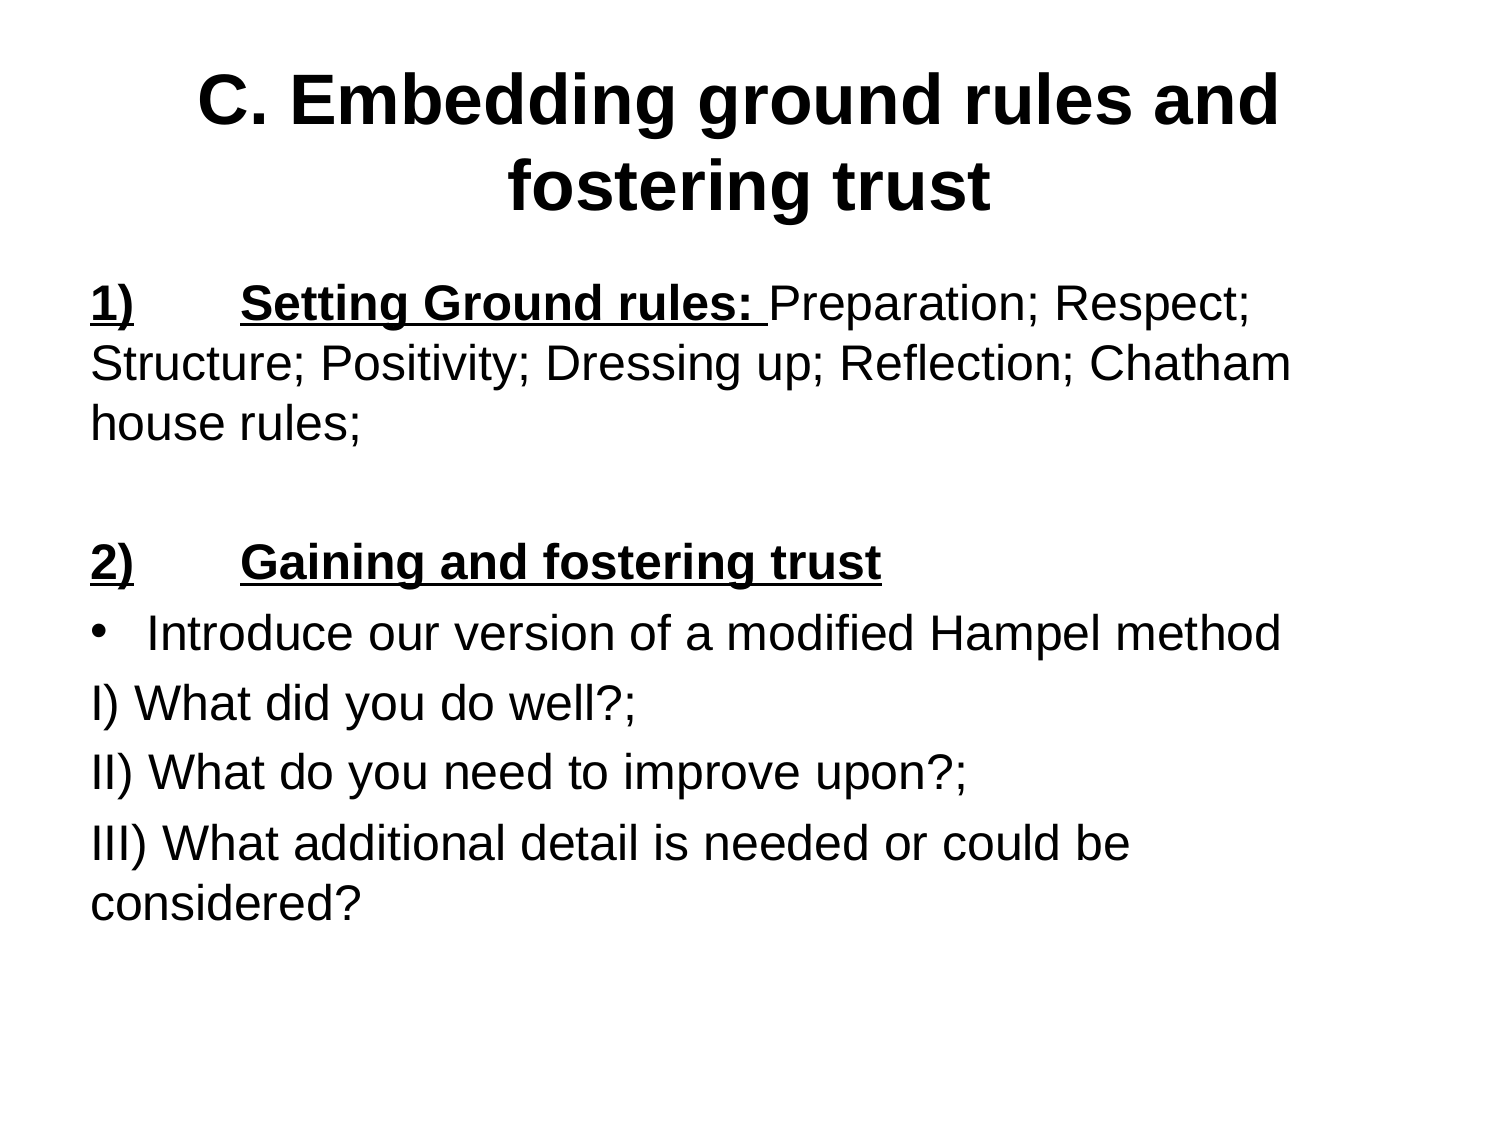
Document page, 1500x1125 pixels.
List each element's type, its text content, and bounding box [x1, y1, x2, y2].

title C. Embedding ground rules and fostering trust [75, 45, 1425, 233]
list 1) Setting Ground rules: Preparation; Respect; Structure; Positivity; Dressing up; Reflection; Chatham house rules; 2) Gaining and fostering trust Introduce our version of a modified Hampel method I) What did you do well?; II) What do you need to improve upon?; III) What additional detail is needed or could be considered? [75, 262, 1425, 1005]
